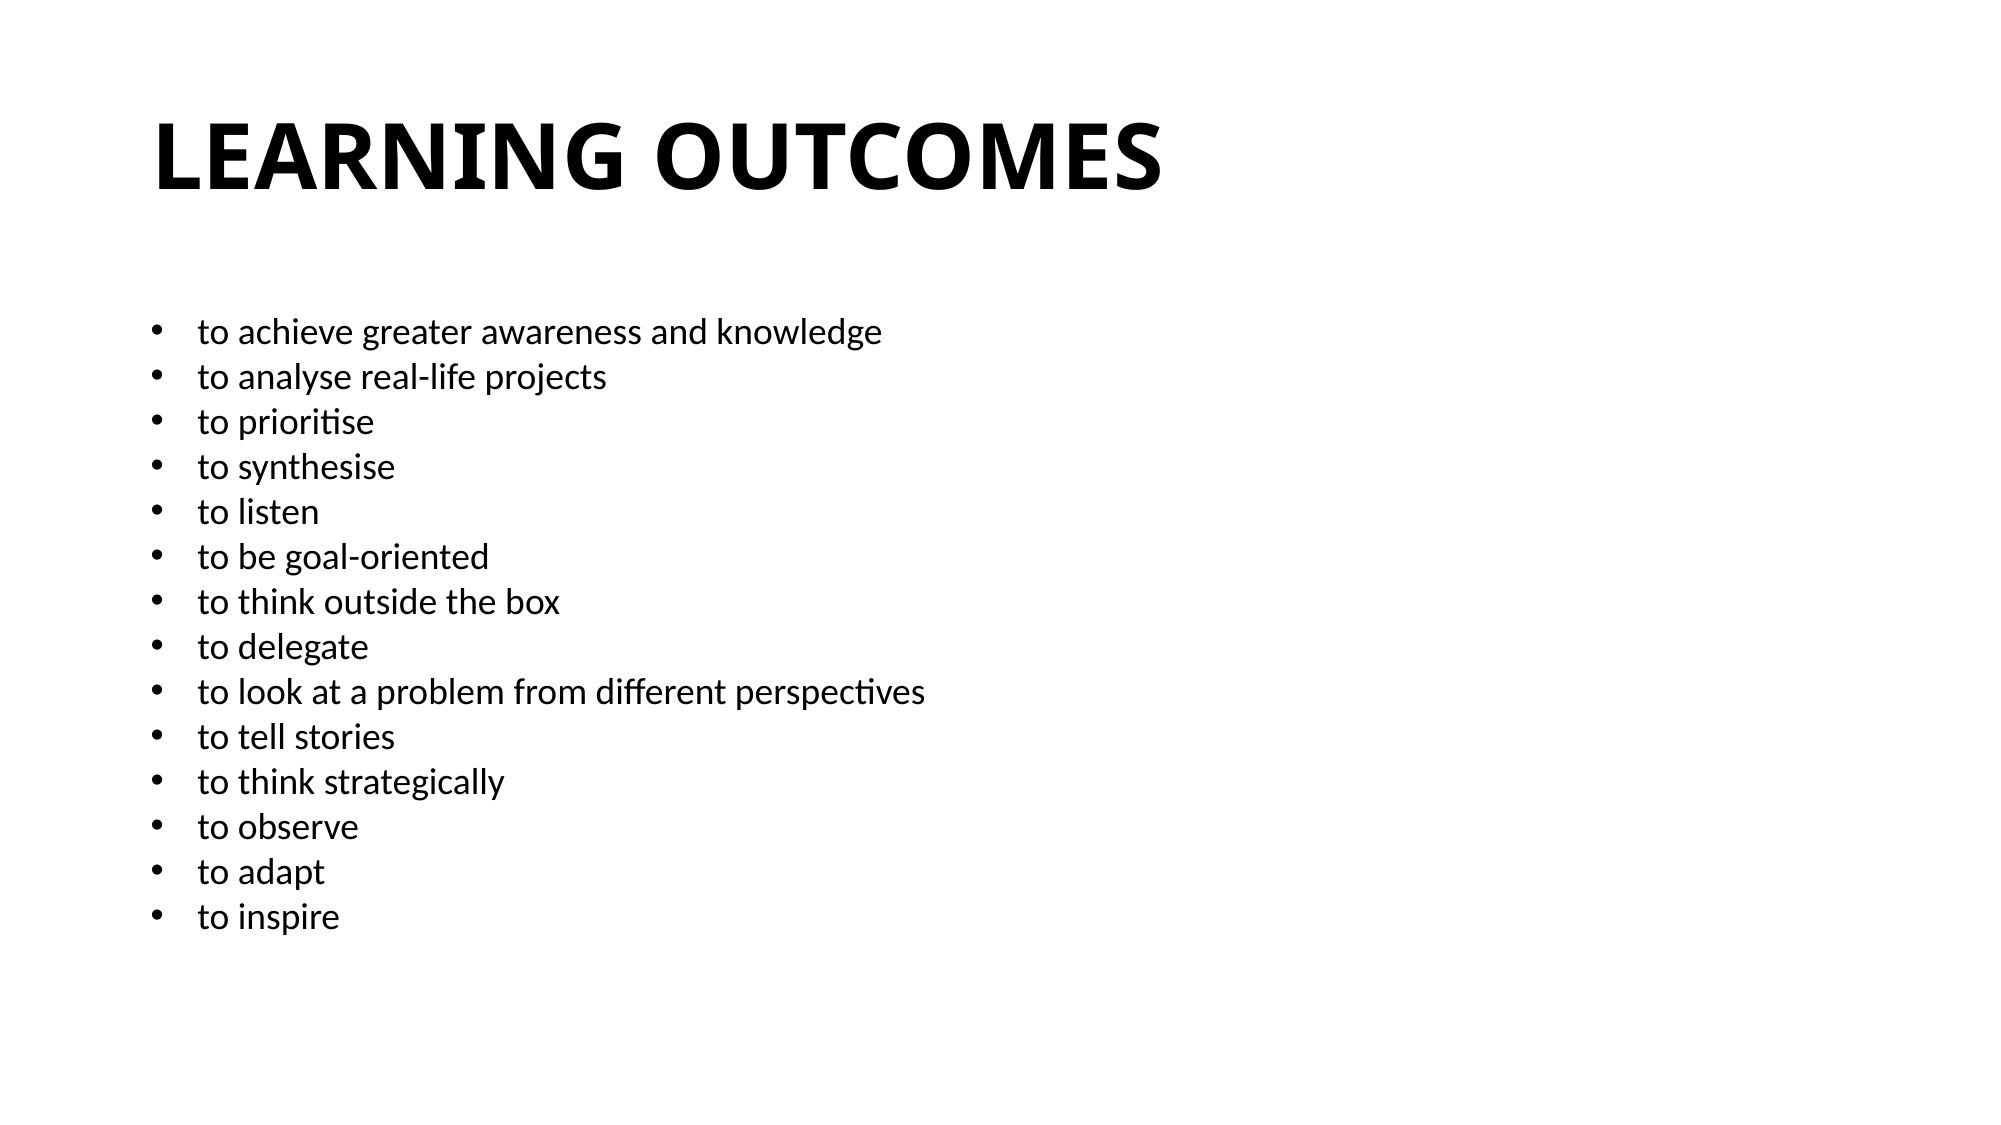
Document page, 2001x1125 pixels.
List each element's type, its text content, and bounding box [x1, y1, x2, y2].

title LEARNING OUTCOMES [136, 85, 1861, 234]
text_box to achieve greater awareness and knowledge to analyse real-life projects to prioritise to synthesise to listen to be goal-oriented to think outside the box to delegate to look at a problem from different perspectives to tell stories to think strategically to observe to adapt to inspire [135, 299, 1469, 944]
